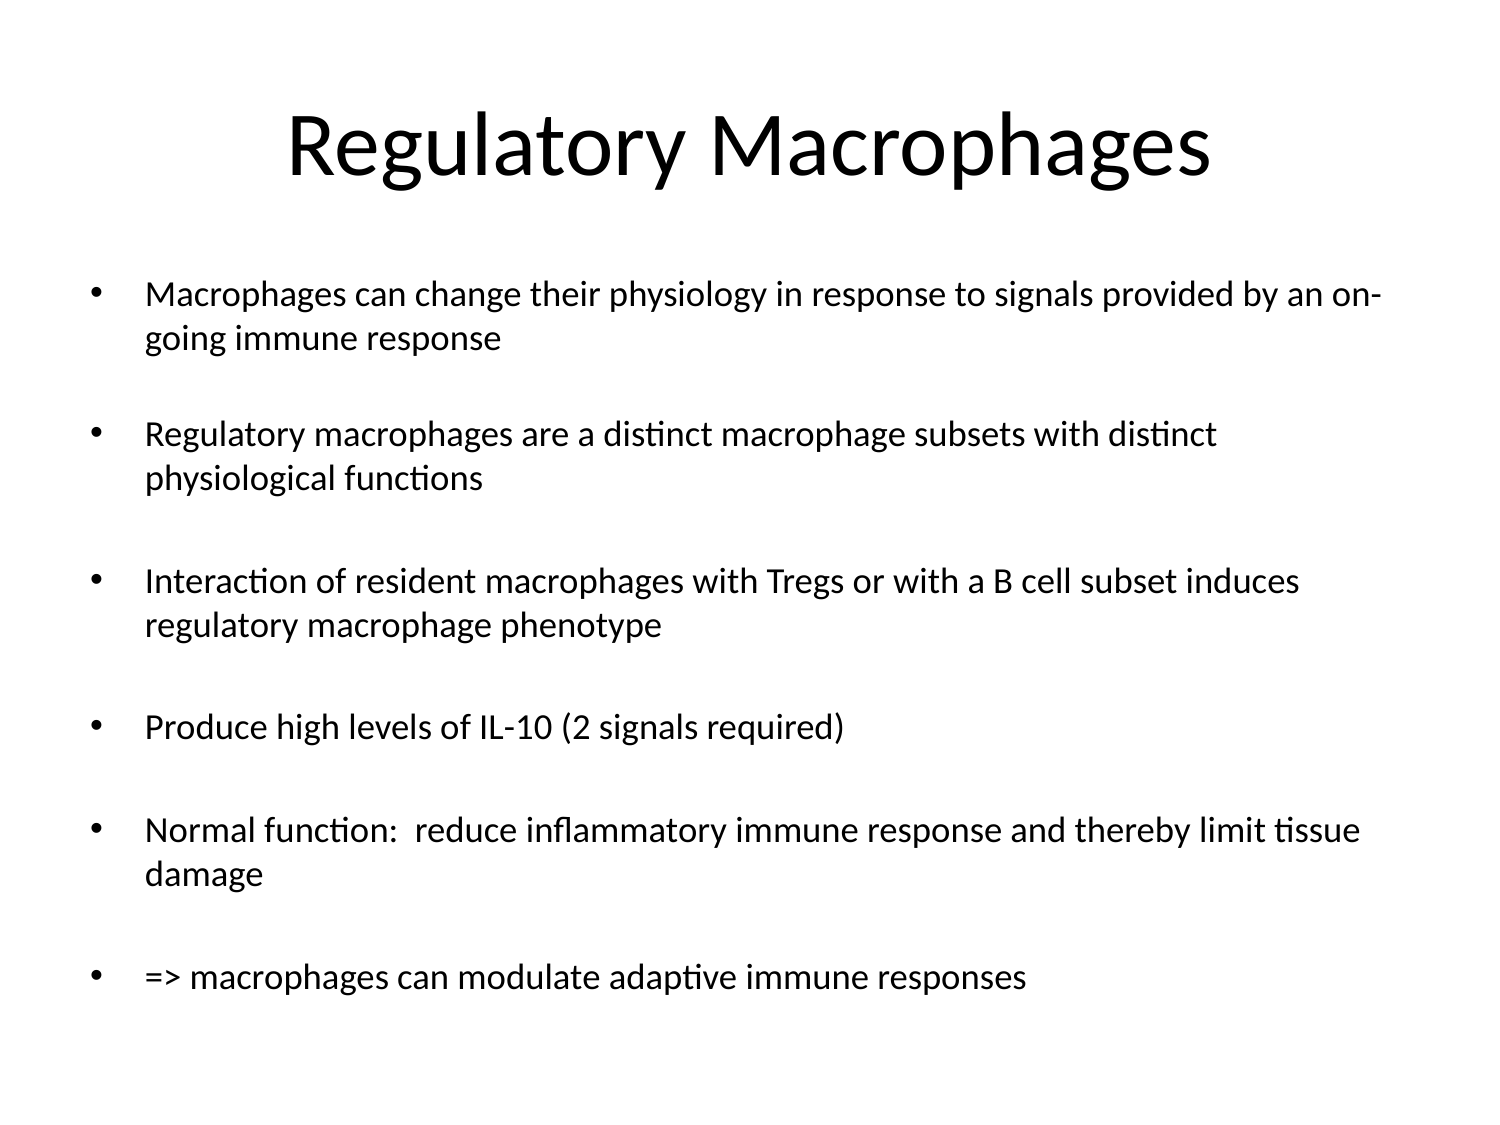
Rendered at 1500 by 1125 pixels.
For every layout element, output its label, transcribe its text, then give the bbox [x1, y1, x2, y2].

title Regulatory Macrophages [75, 45, 1425, 233]
list Macrophages can change their physiology in response to signals provided by an on-going immune response Regulatory macrophages are a distinct macrophage subsets with distinct physiological functions Interaction of resident macrophages with Tregs or with a B cell subset induces regulatory macrophage phenotype Produce high levels of IL-10 (2 signals required) Normal function: reduce inflammatory immune response and thereby limit tissue damage => macrophages can modulate adaptive immune responses [75, 262, 1425, 1005]
